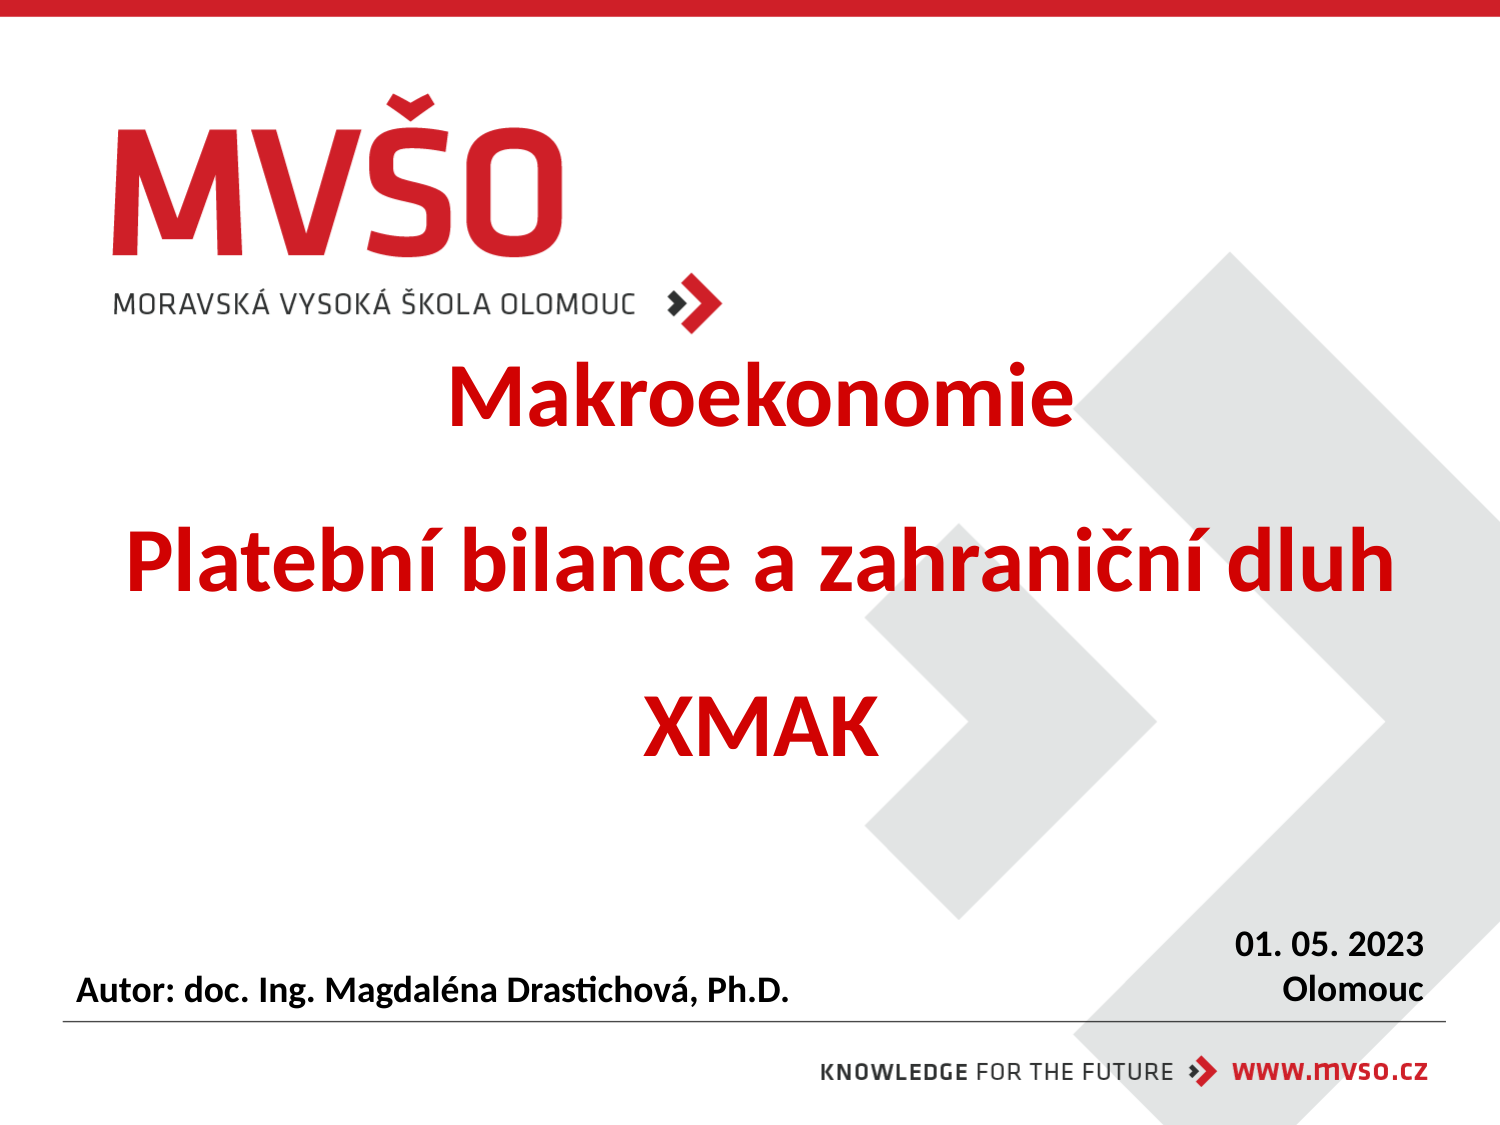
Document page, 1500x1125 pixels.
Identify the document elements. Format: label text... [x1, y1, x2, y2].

picture [0, 0, 1500, 1125]
text_box [724, 279, 1033, 588]
text_box Autor: doc. Ing. Magdaléna Drastichová, Ph.D. [76, 965, 879, 1053]
title Makroekonomie Platební bilance a zahraniční dluh XMAK [47, 279, 1476, 920]
text_box 01. 05. 2023 Olomouc [787, 919, 1424, 1039]
